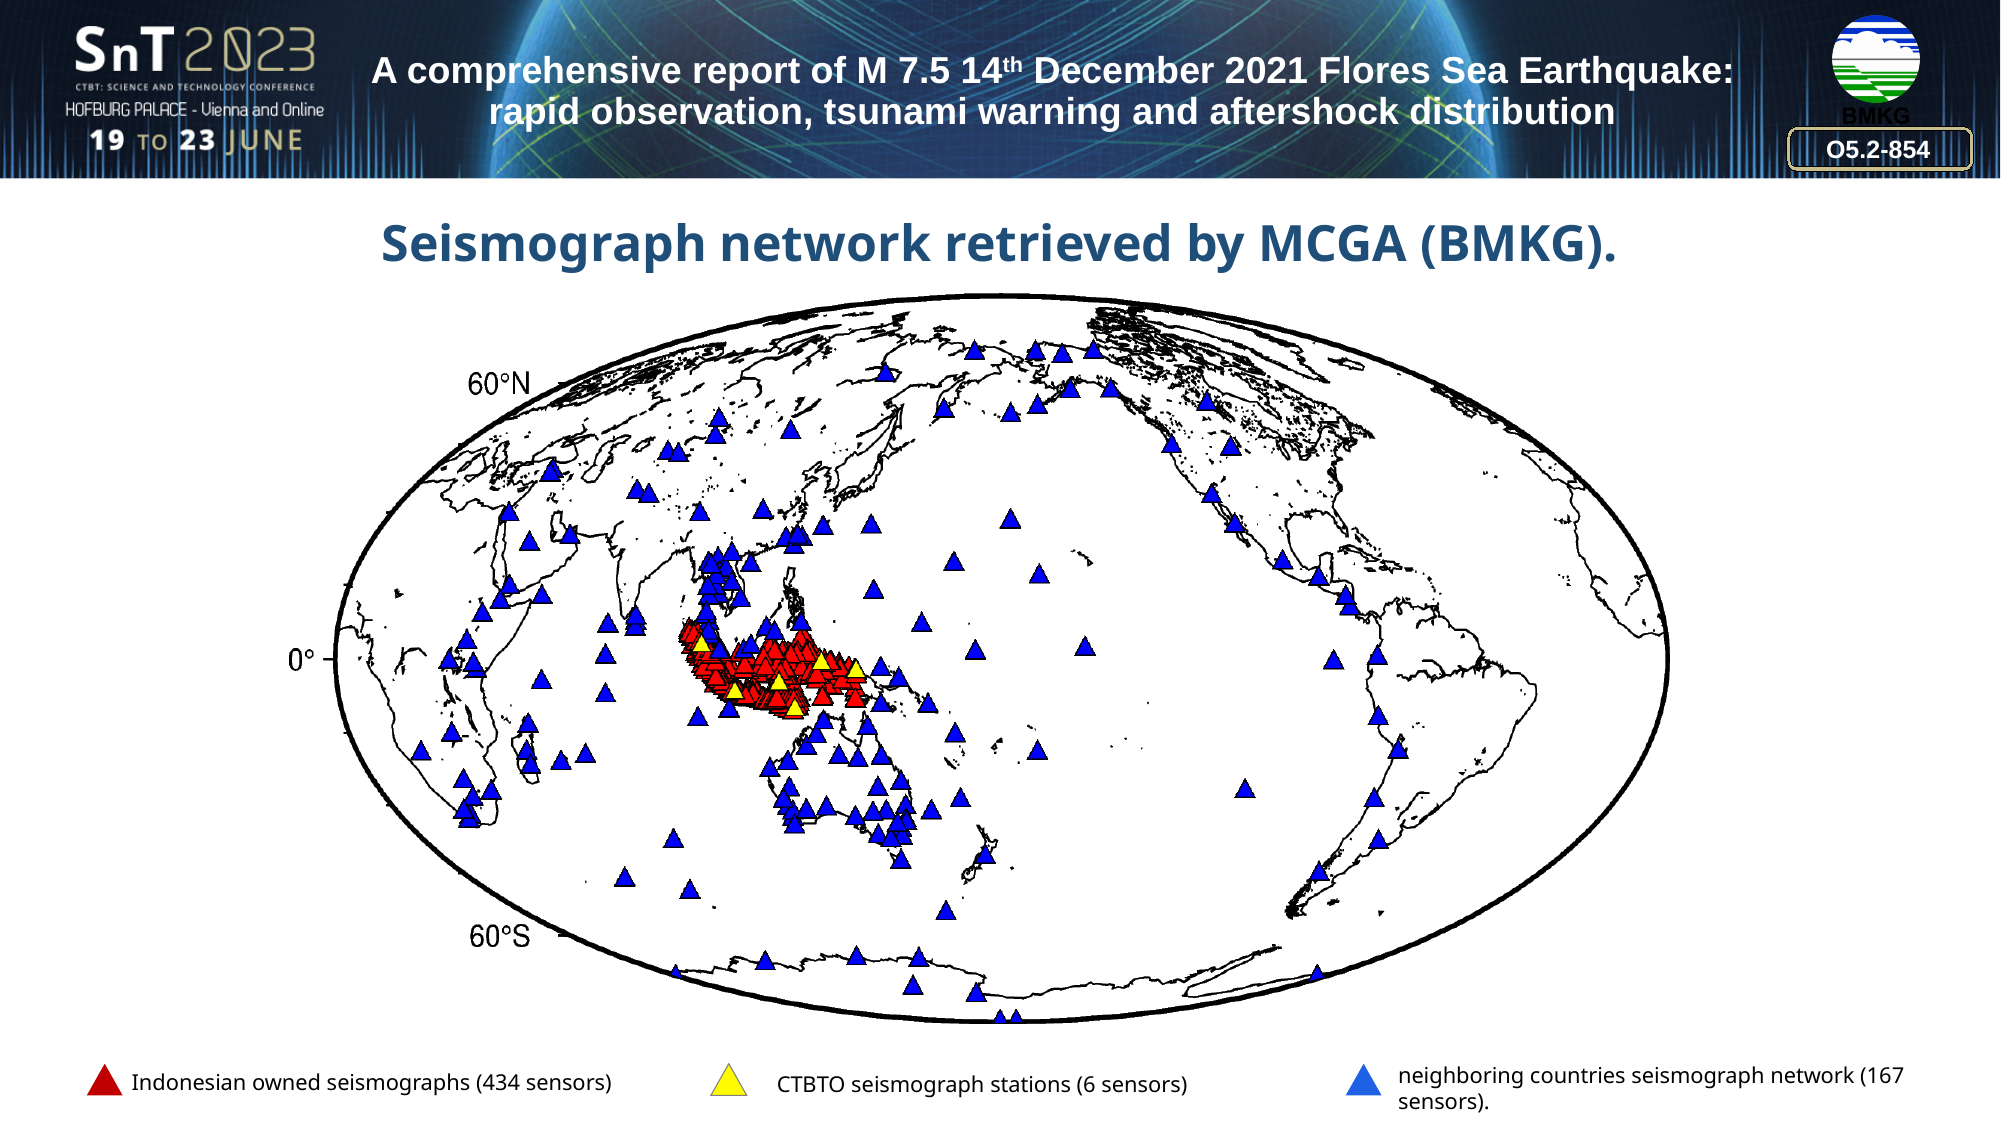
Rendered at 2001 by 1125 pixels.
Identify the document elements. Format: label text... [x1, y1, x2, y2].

picture [0, 0, 2001, 1125]
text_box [710, 1062, 1217, 1105]
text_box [86, 1061, 620, 1103]
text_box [1345, 1054, 1953, 1125]
text_box Seismograph network retrieved by MCGA (BMKG). [333, 203, 1667, 279]
text_box A comprehensive report of M 7.5 14th December 2021 Flores Sea Earthquake: rapid observation, tsunami warning and aftershock distribution [352, 48, 1753, 140]
text_box O5.2-854 [1752, 123, 2000, 171]
